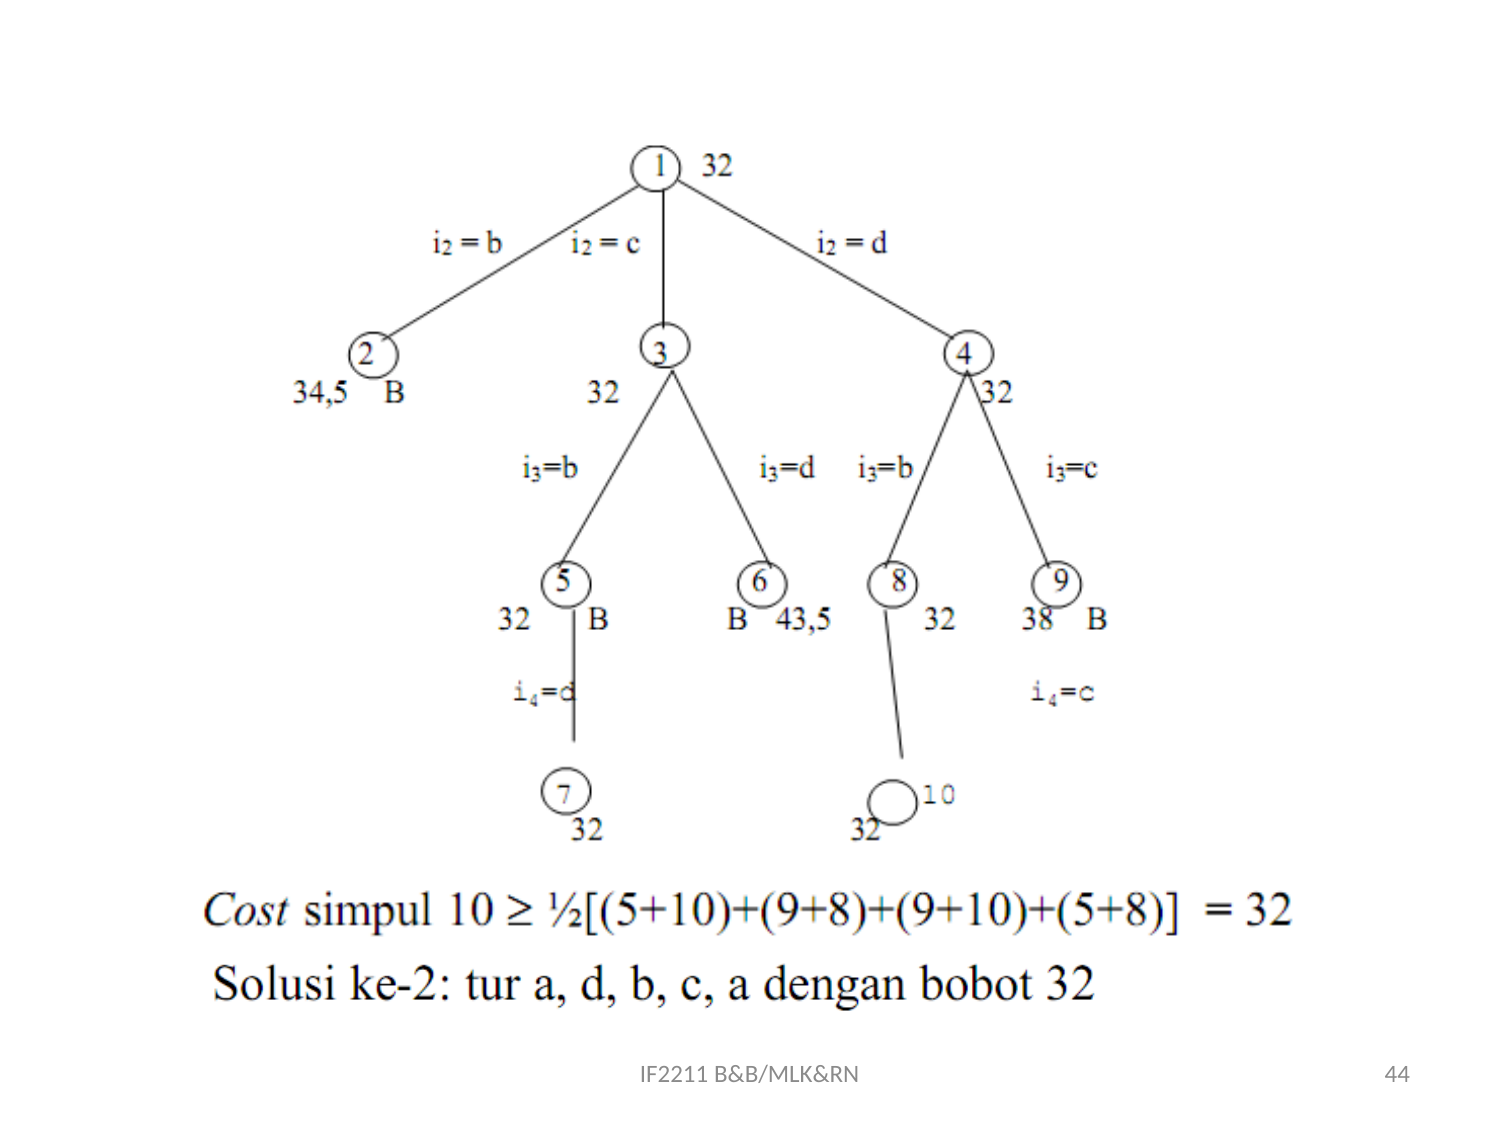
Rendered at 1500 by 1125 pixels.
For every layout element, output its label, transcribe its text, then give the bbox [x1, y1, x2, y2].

footer IF2211 B&B/MLK&RN [512, 1045, 988, 1103]
slide_number 44 [1074, 1042, 1425, 1103]
picture [187, 140, 1325, 1037]
